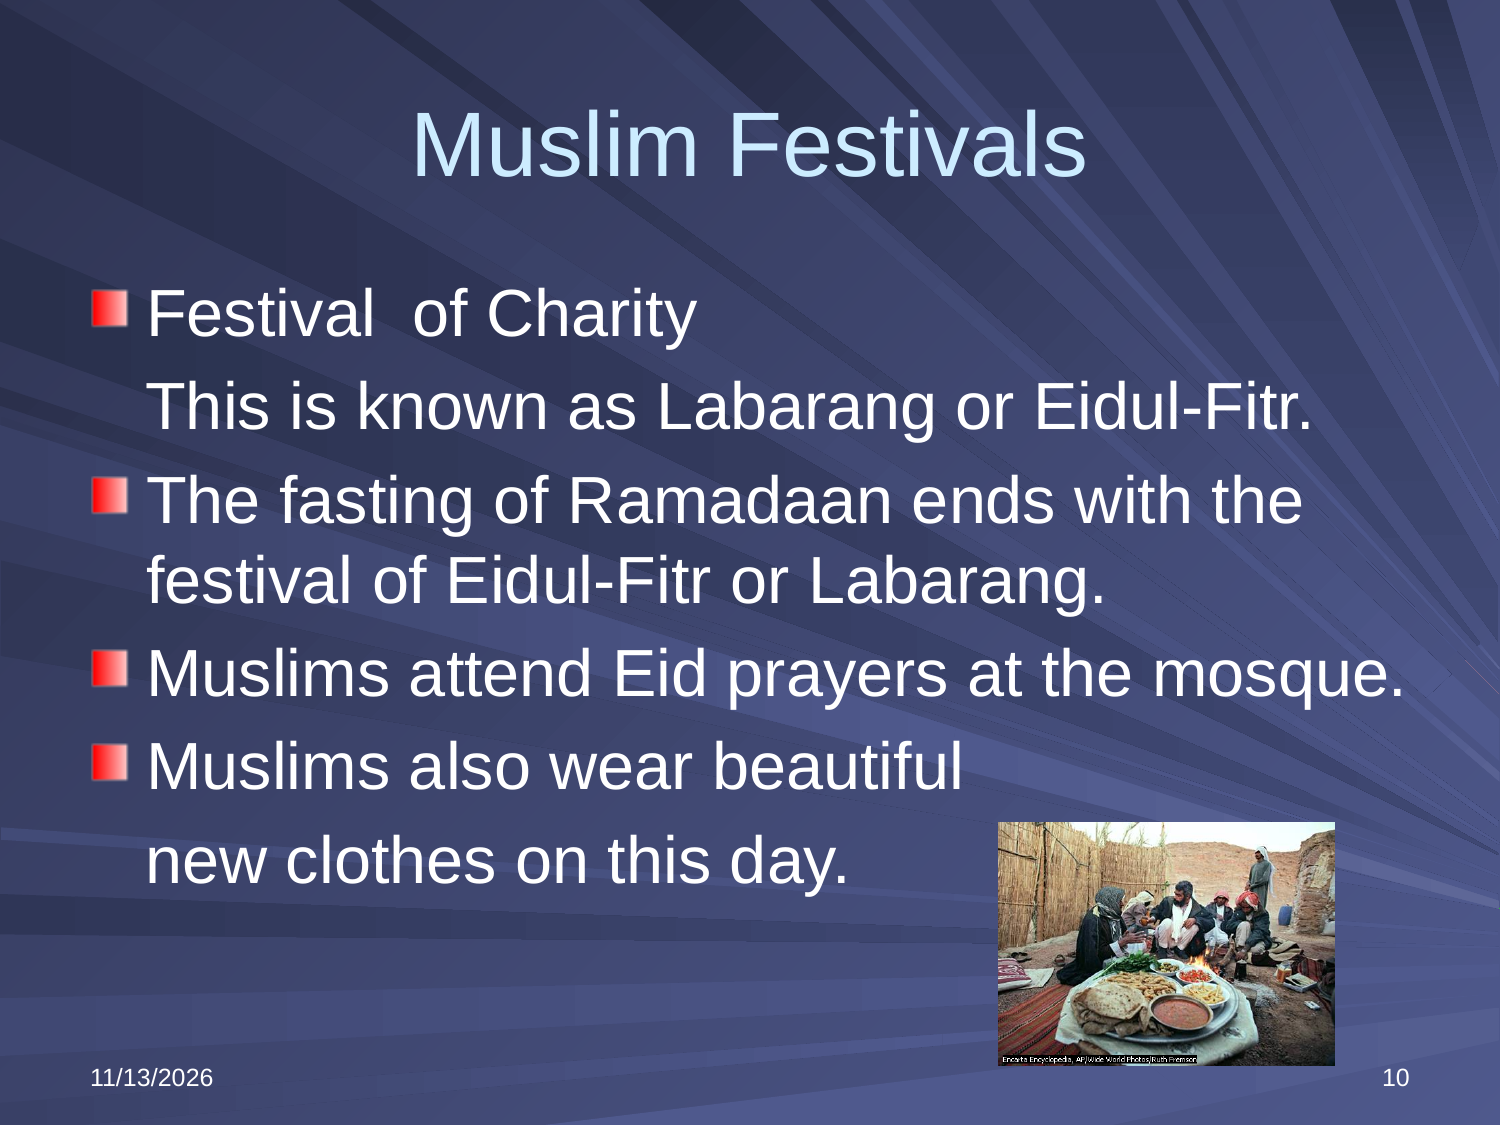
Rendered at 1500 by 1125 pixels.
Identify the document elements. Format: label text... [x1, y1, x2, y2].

list Festival of Charity This is known as Labarang or Eidul-Fitr. The fasting of Ramadaan ends with the festival of Eidul-Fitr or Labarang. Muslims attend Eid prayers at the mosque. Muslims also wear beautiful new clothes on this day. [74, 262, 1426, 1006]
picture [90, 742, 132, 785]
title Muslim Festivals [74, 45, 1426, 234]
picture [90, 648, 132, 691]
slide_number 10 [1074, 1023, 1426, 1100]
picture [90, 288, 132, 331]
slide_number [74, 1023, 426, 1100]
picture [997, 822, 1335, 1067]
picture [90, 475, 132, 518]
